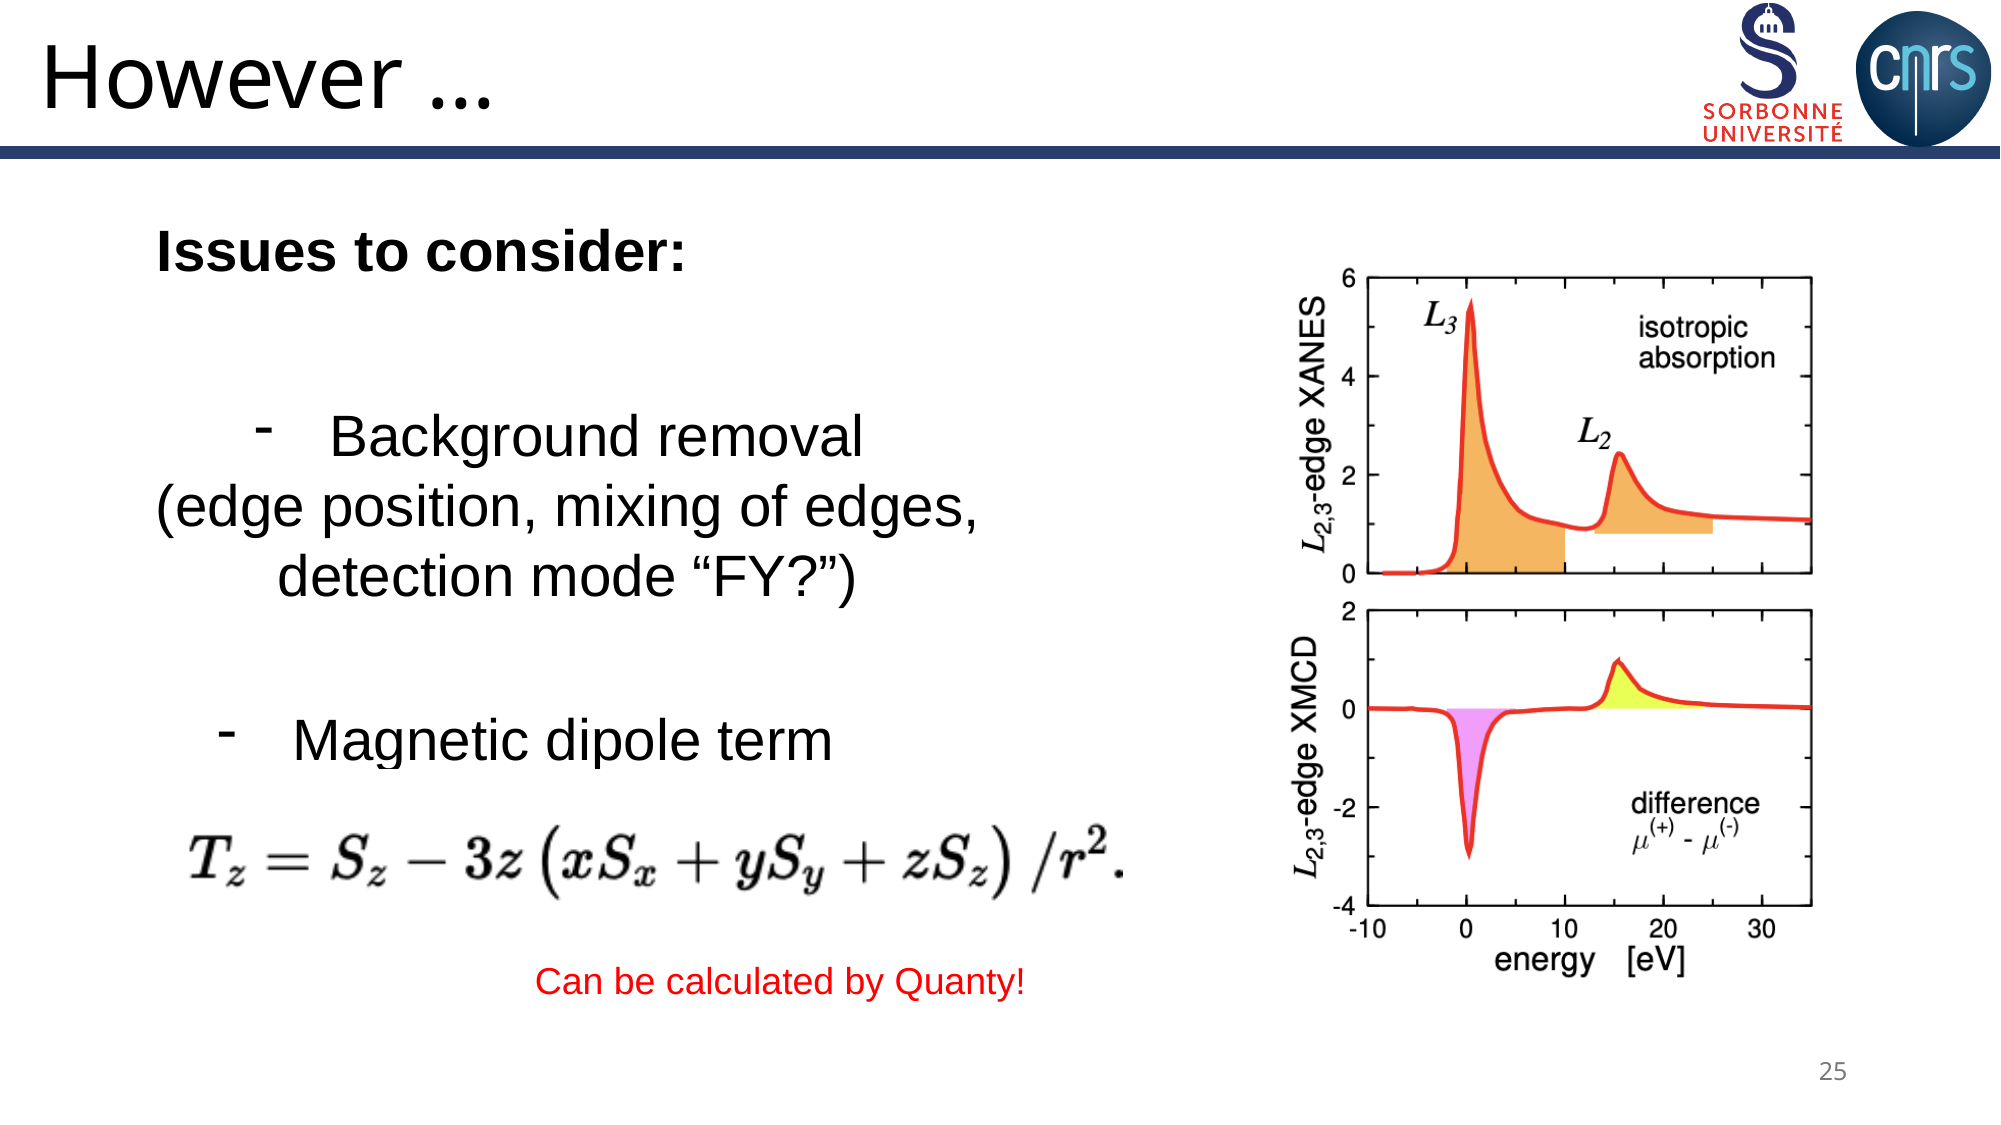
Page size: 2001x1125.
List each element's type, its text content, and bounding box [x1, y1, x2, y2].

text_box Issues to consider: [75, 149, 770, 338]
text_box Background removal (edge position, mixing of edges, detection mode “FY?”) [22, 338, 1114, 670]
picture [164, 769, 1123, 924]
picture [1252, 237, 1876, 1011]
picture [1701, 3, 1997, 167]
text_box Can be calculated by Quanty! [520, 949, 1162, 1010]
text_box Magnetic dipole term [21, 694, 1032, 780]
slide_number 25 [1412, 1042, 1863, 1103]
title However … [24, 24, 1678, 136]
